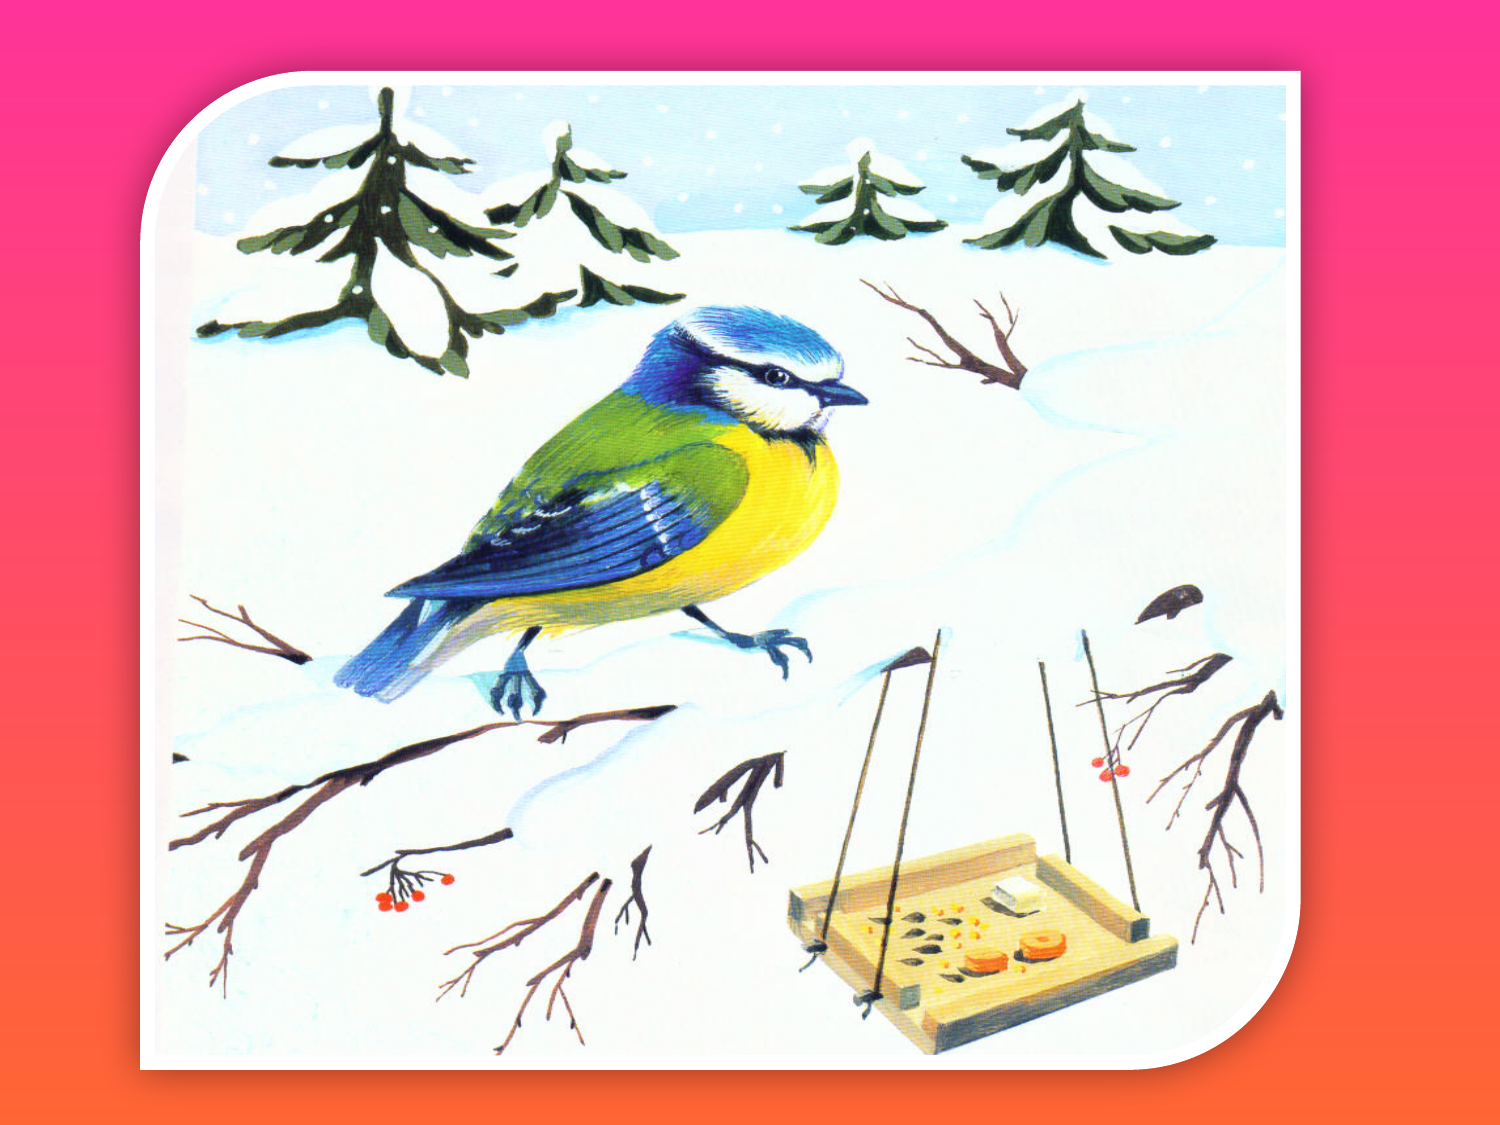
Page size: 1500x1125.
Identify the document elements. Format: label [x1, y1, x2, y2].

picture [147, 77, 1294, 1063]
